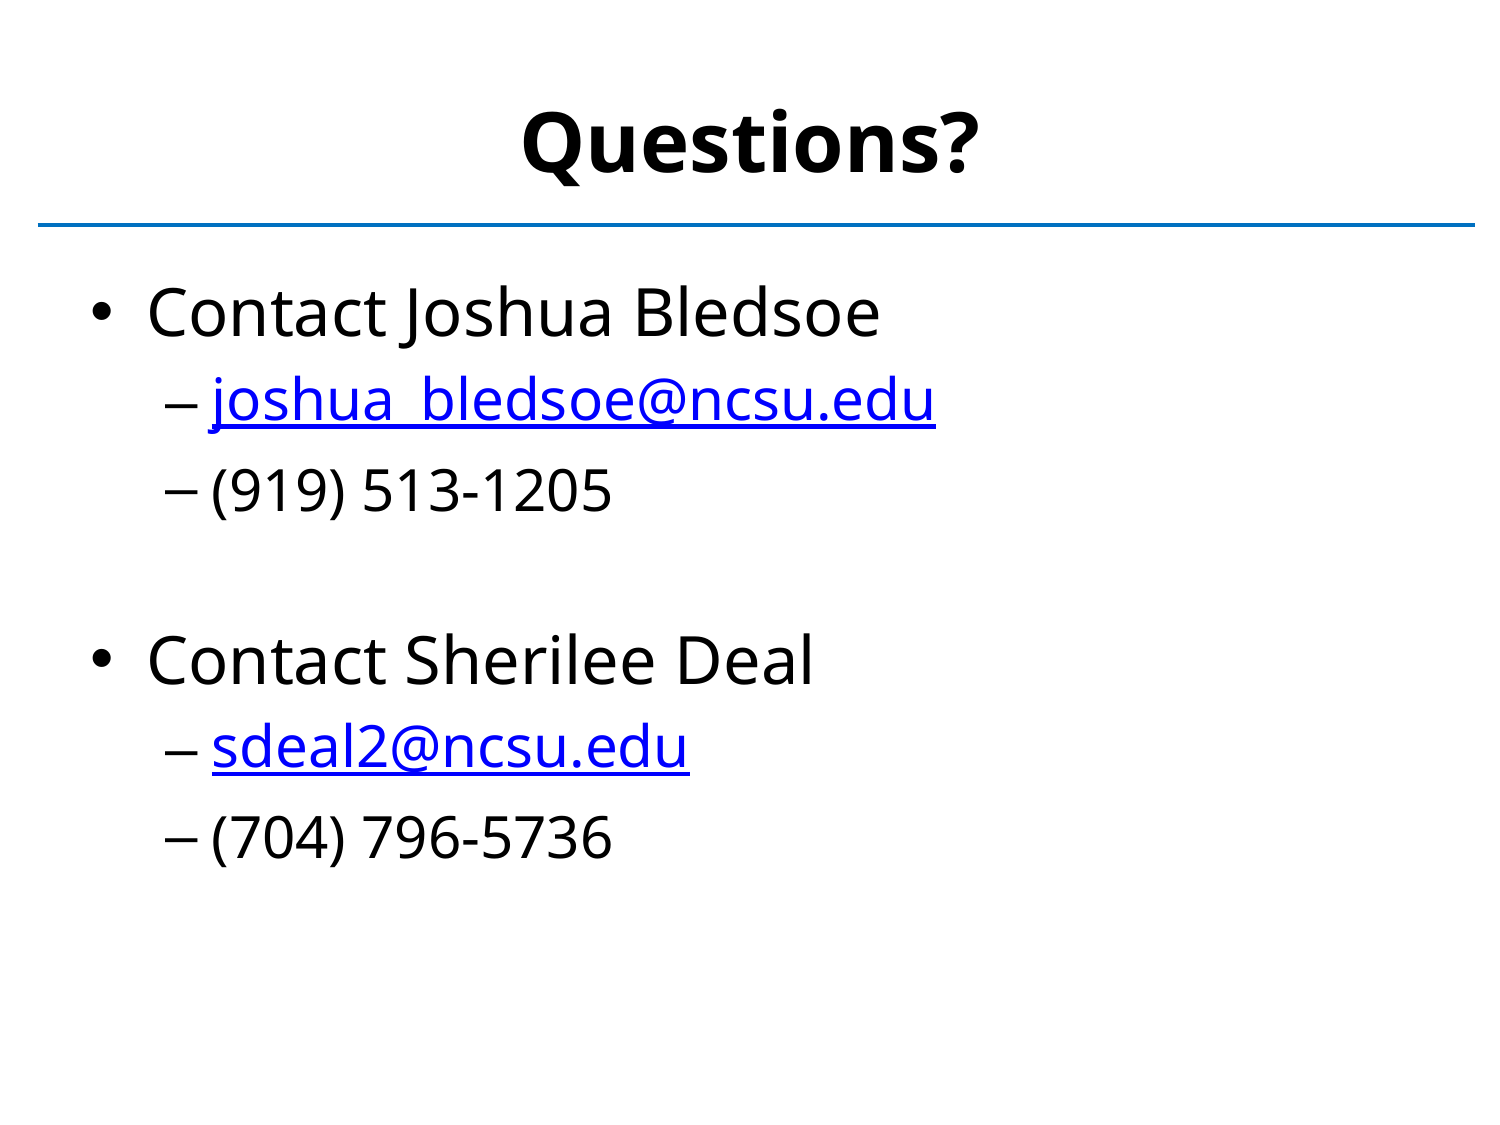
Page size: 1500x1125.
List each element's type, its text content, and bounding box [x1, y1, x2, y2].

title Questions? [75, 45, 1425, 223]
list Contact Joshua Bledsoe joshua_bledsoe@ncsu.edu (919) 513-1205 Contact Sherilee Deal sdeal2@ncsu.edu (704) 796-5736 [75, 262, 1425, 1005]
